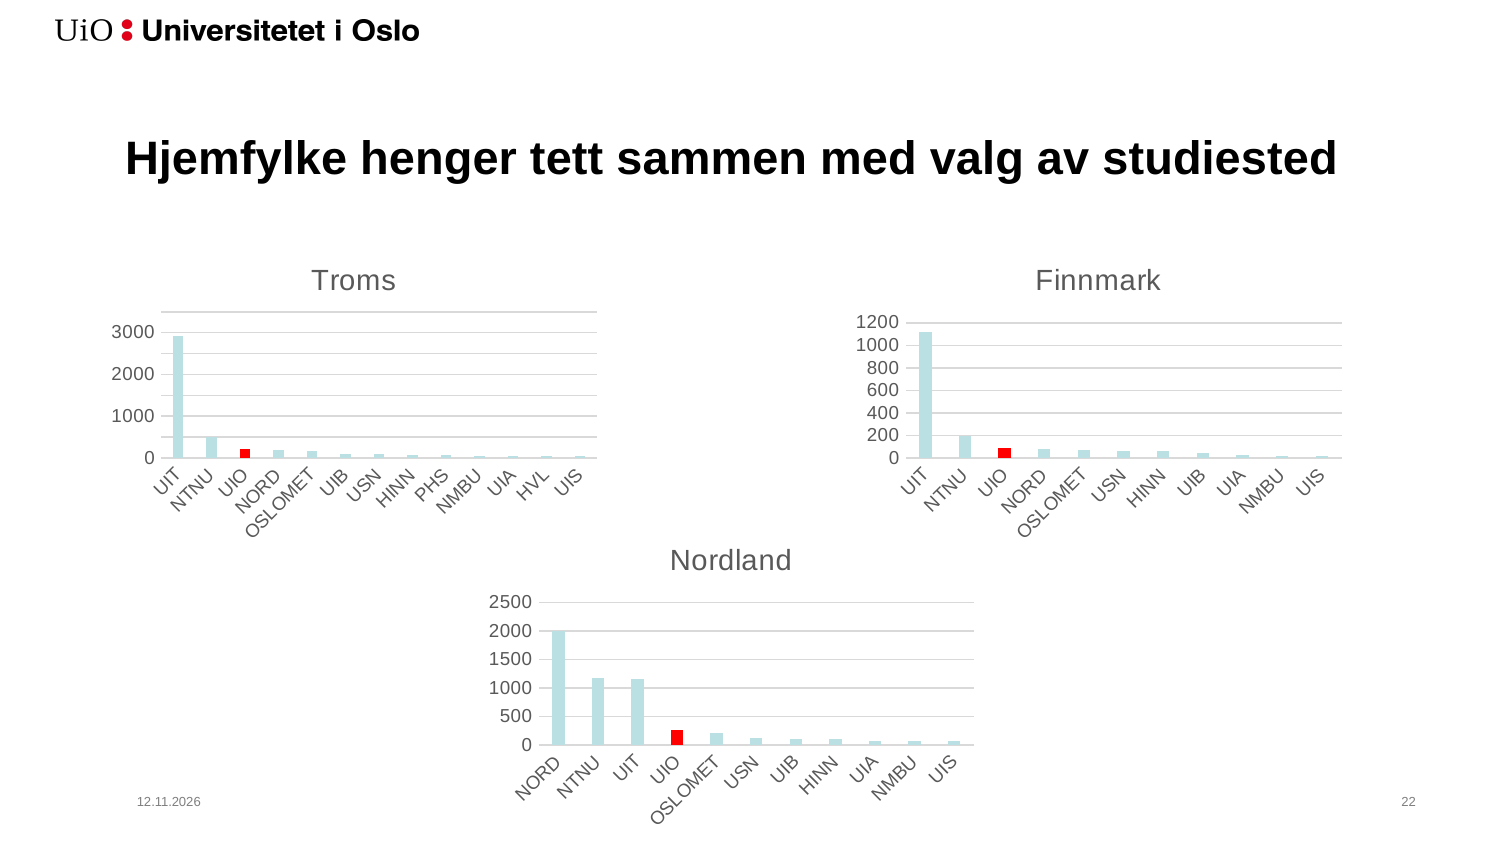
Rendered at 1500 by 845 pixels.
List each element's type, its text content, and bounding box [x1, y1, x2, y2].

slide_number 22 [1315, 787, 1429, 844]
title Hjemfylke henger tett sammen med valg av studiested [112, 85, 1409, 227]
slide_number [124, 787, 438, 844]
chart [101, 240, 1352, 837]
picture [55, 19, 419, 41]
